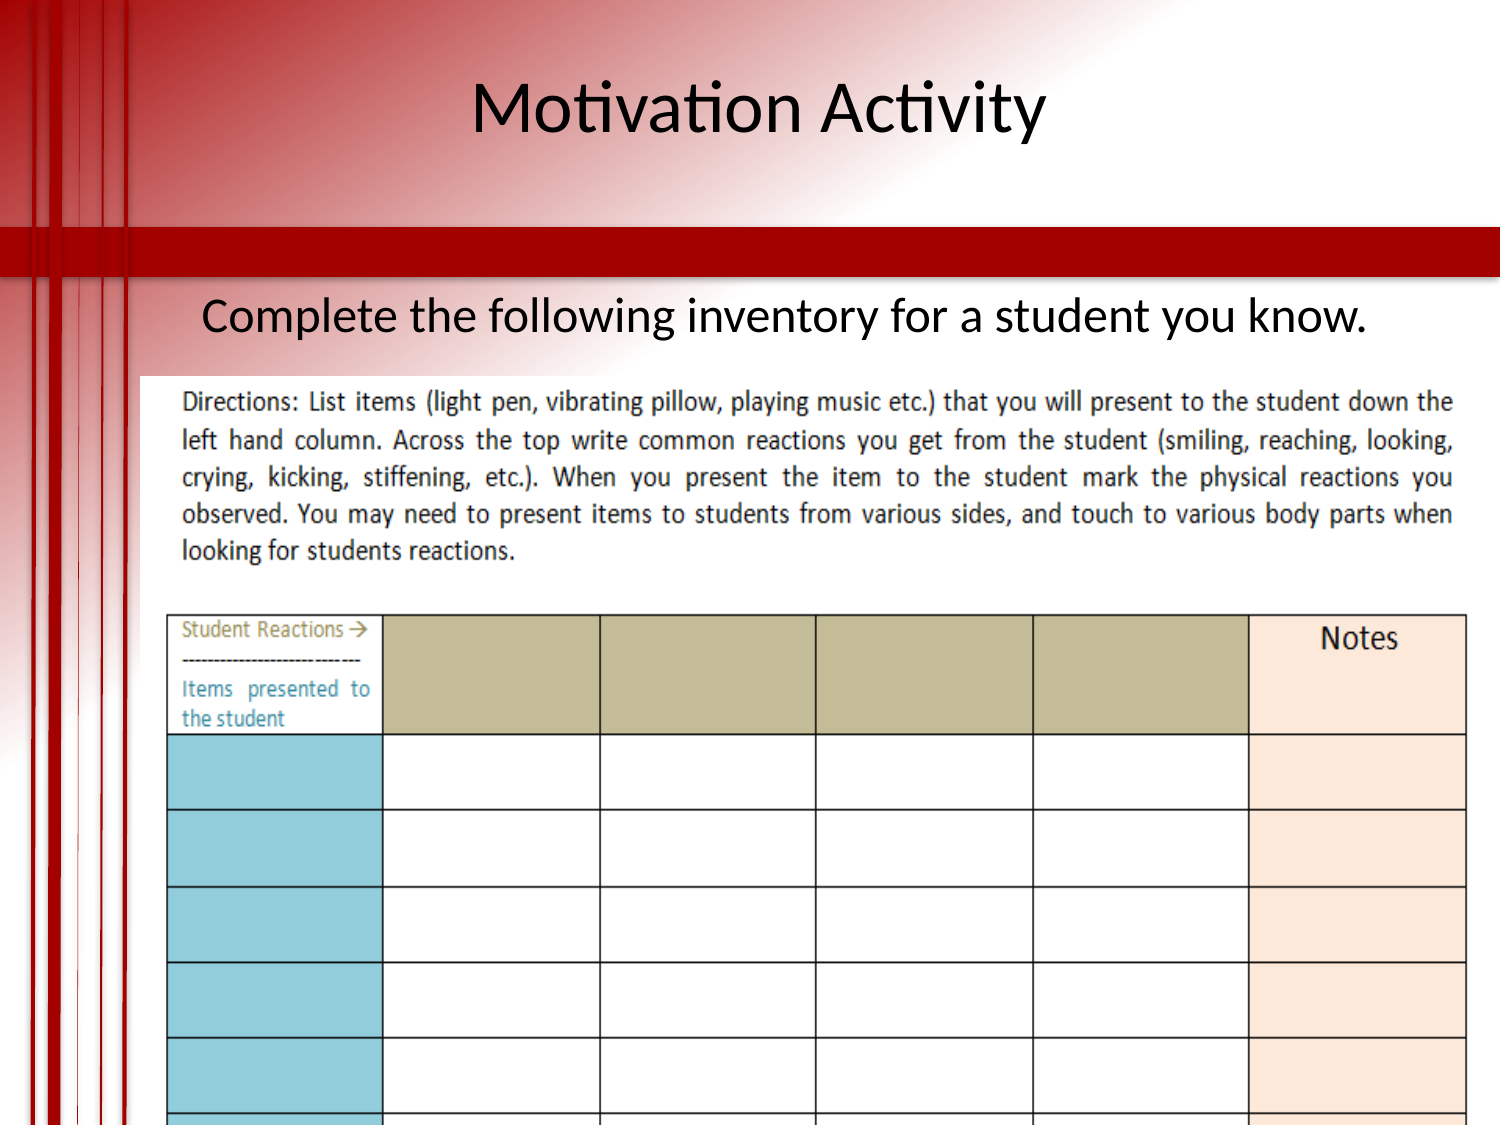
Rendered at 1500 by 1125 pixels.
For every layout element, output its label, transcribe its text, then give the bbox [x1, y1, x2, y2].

picture [140, 375, 1500, 1125]
list Complete the following inventory for a student you know. [145, 275, 1425, 374]
title Motivation Activity [145, 28, 1374, 177]
